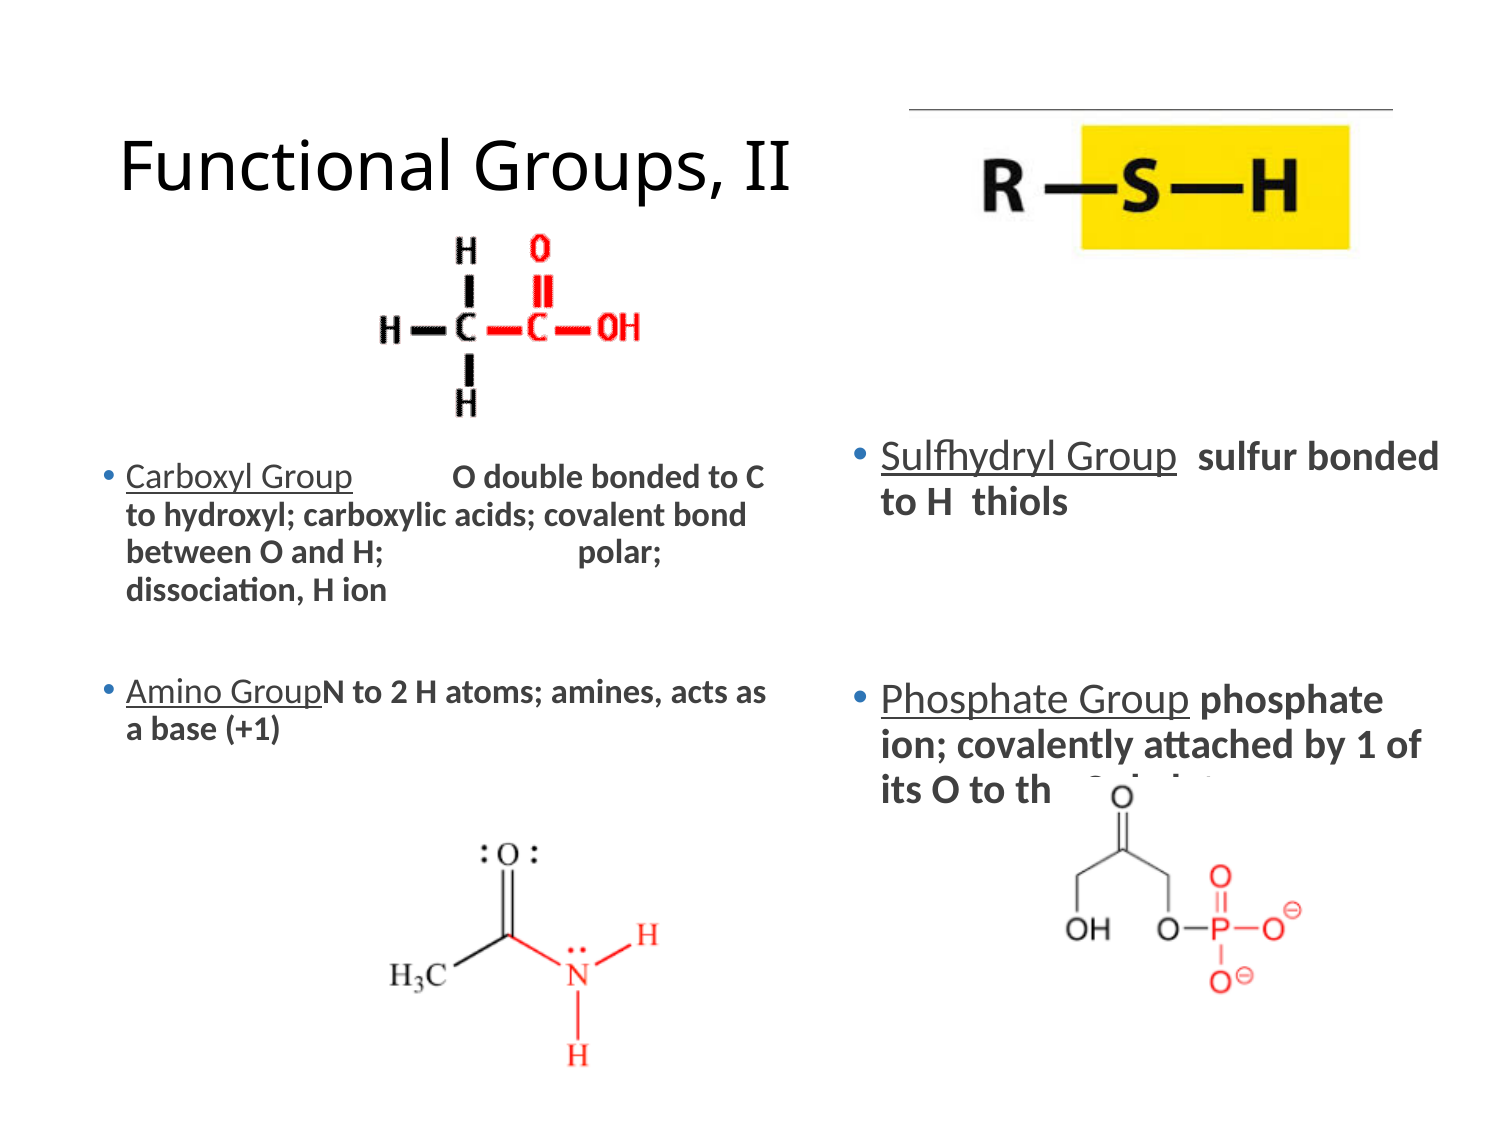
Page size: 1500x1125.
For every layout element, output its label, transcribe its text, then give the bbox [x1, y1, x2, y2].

picture [372, 223, 658, 428]
picture [1051, 777, 1326, 1023]
list Carboxyl Group O double bonded to C to hydroxyl; carboxylic acids; covalent bond between O and H; polar; dissociation, H ion Amino GroupN to 2 H atoms; amines, acts as a base (+1) [87, 450, 801, 835]
title Functional Groups, II [103, 59, 1397, 278]
picture [385, 834, 666, 1072]
picture [909, 109, 1393, 364]
list Sulfhydryl Group sulfur bonded to H thiols Phosphate Group phosphate ion; covalently attached by 1 of its O to the C skeleton; [837, 425, 1463, 875]
